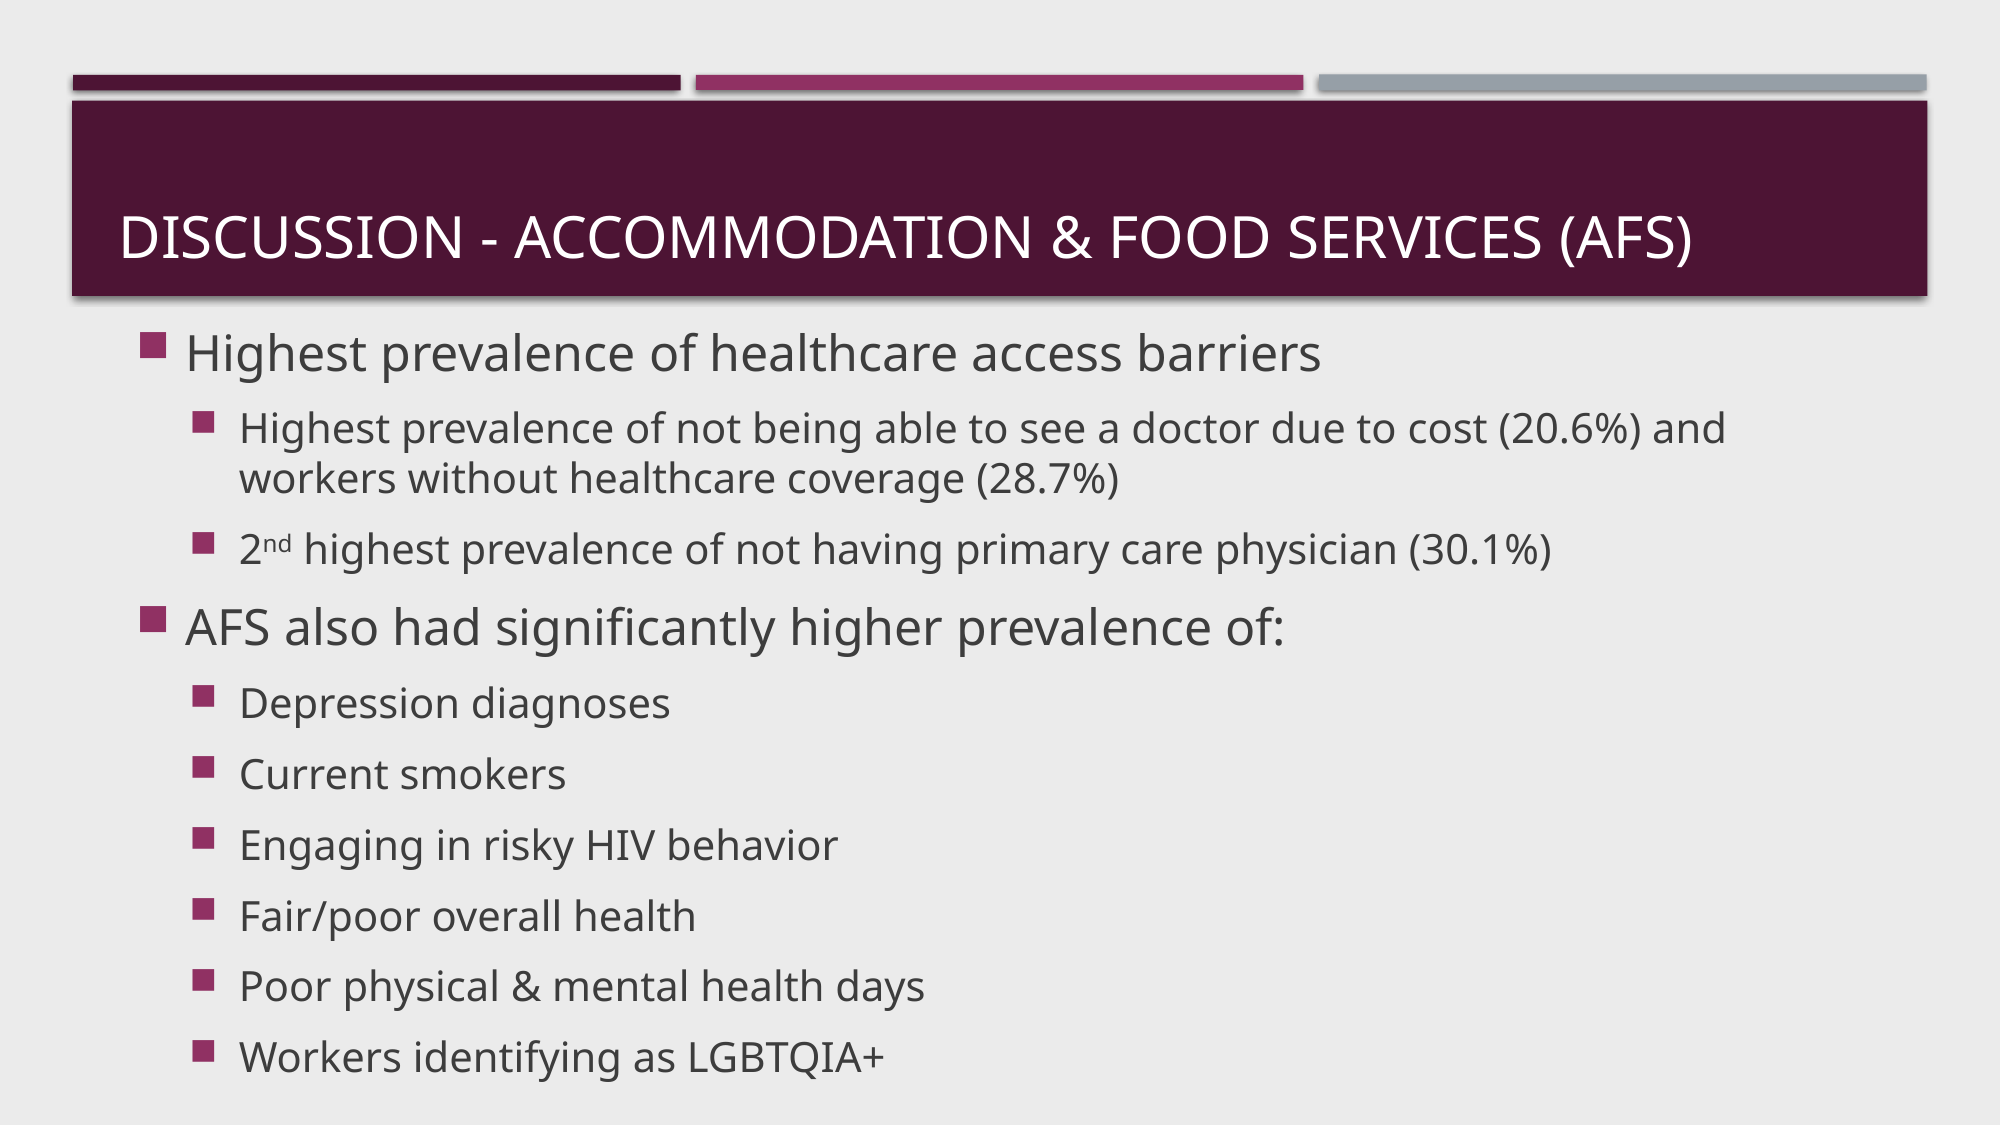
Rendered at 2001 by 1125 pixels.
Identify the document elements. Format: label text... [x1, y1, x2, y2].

list Highest prevalence of healthcare access barriers Highest prevalence of not being able to see a doctor due to cost (20.6%) and workers without healthcare coverage (28.7%) 2nd highest prevalence of not having primary care physician (30.1%) AFS also had significantly higher prevalence of: Depression diagnoses Current smokers Engaging in risky HIV behavior Fair/poor overall health Poor physical & mental health days Workers identifying as LGBTQIA+ [120, 296, 1846, 1107]
title Discussion - Accommodation & Food Services (AFS) [103, 59, 1863, 278]
